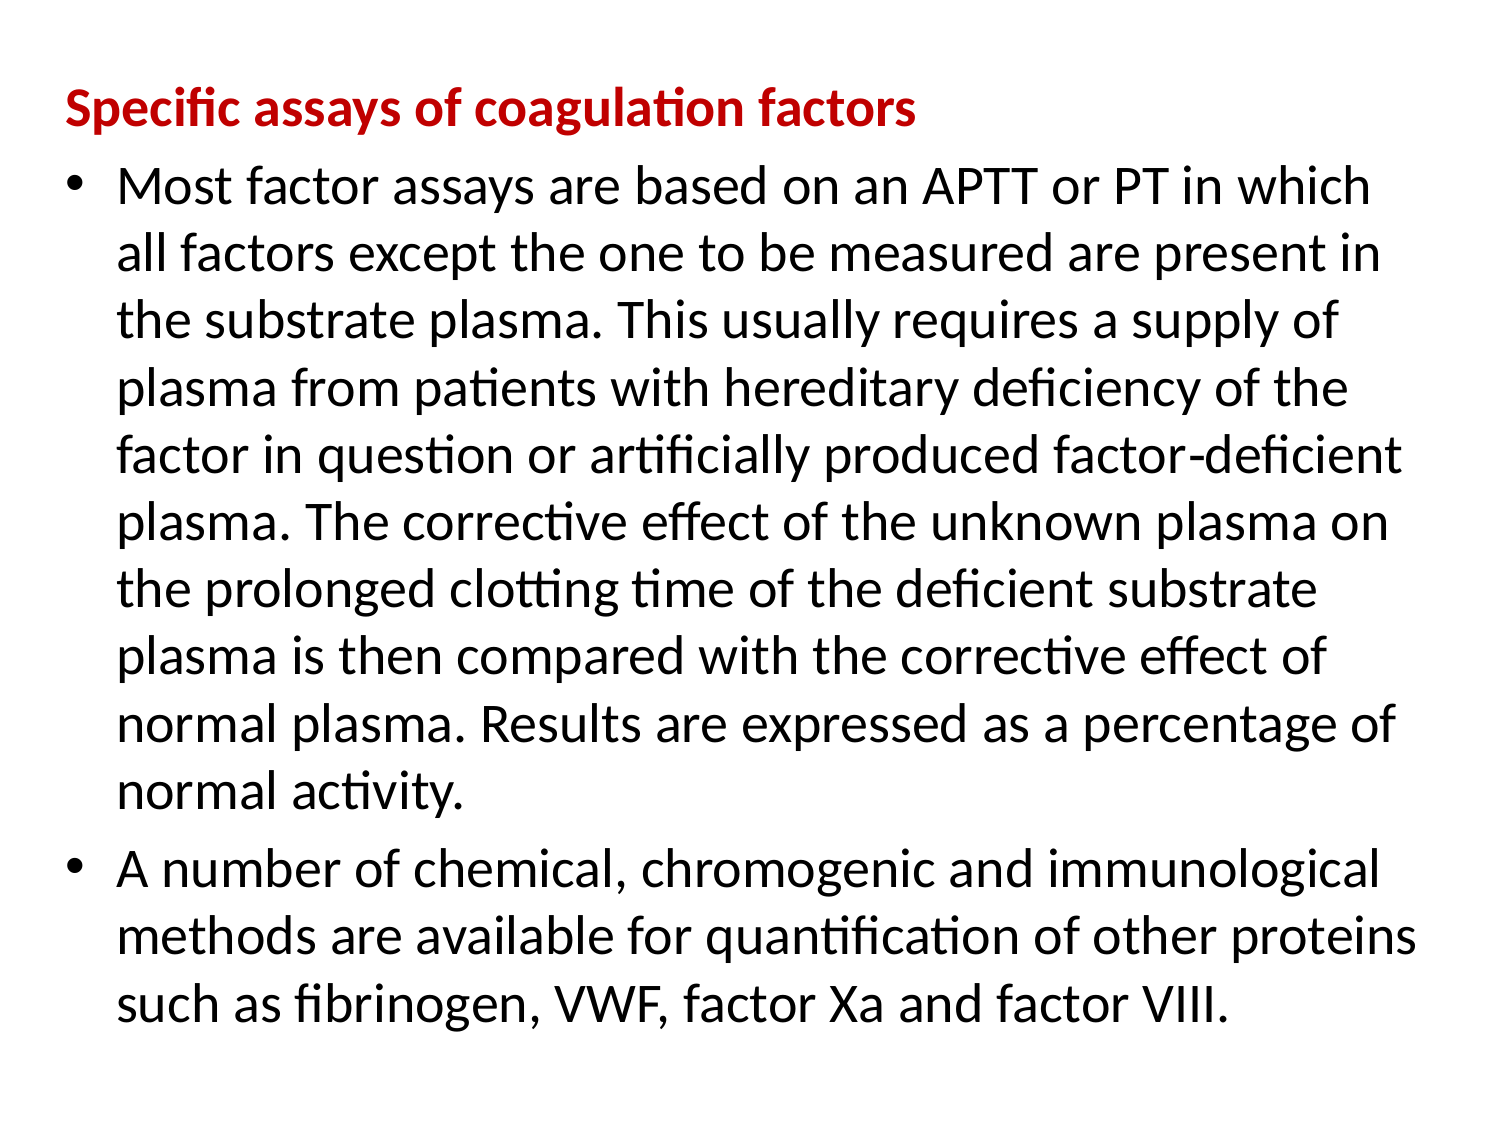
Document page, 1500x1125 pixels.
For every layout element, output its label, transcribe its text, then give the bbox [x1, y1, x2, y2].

list Specific assays of coagulation factors Most factor assays are based on an APTT or PT in which all factors except the one to be measured are present in the substrate plasma. This usually requires a supply of plasma from patients with hereditary deficiency of the factor in question or artificially produced factor‐deficient plasma. The corrective effect of the unknown plasma on the prolonged clotting time of the deficient substrate plasma is then compared with the corrective effect of normal plasma. Results are expressed as a percentage of normal activity. A number of chemical, chromogenic and immunological methods are available for quantification of other proteins such as fibrinogen, VWF, factor Xa and factor VIII. [50, 62, 1450, 1075]
